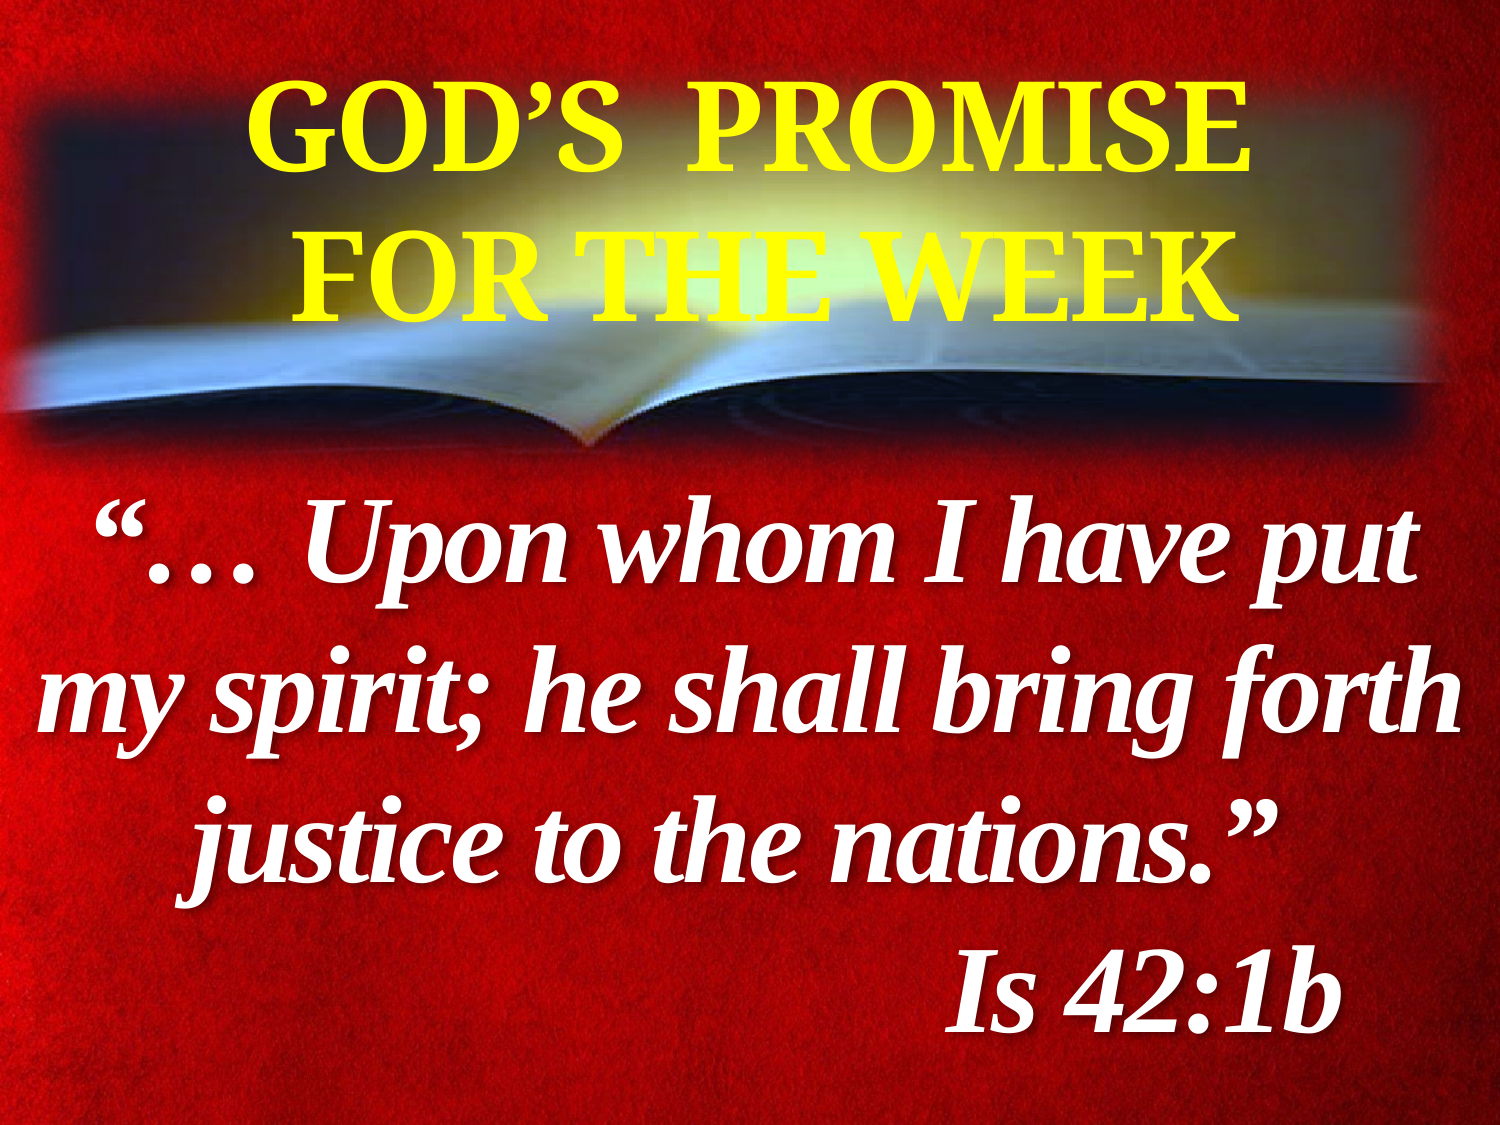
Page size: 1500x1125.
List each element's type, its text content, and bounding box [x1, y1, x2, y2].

picture [0, 0, 1500, 500]
subtitle “… Upon whom I have put my spirit; he shall bring forth justice to the nations.” Is 42:1b [0, 539, 1500, 1125]
